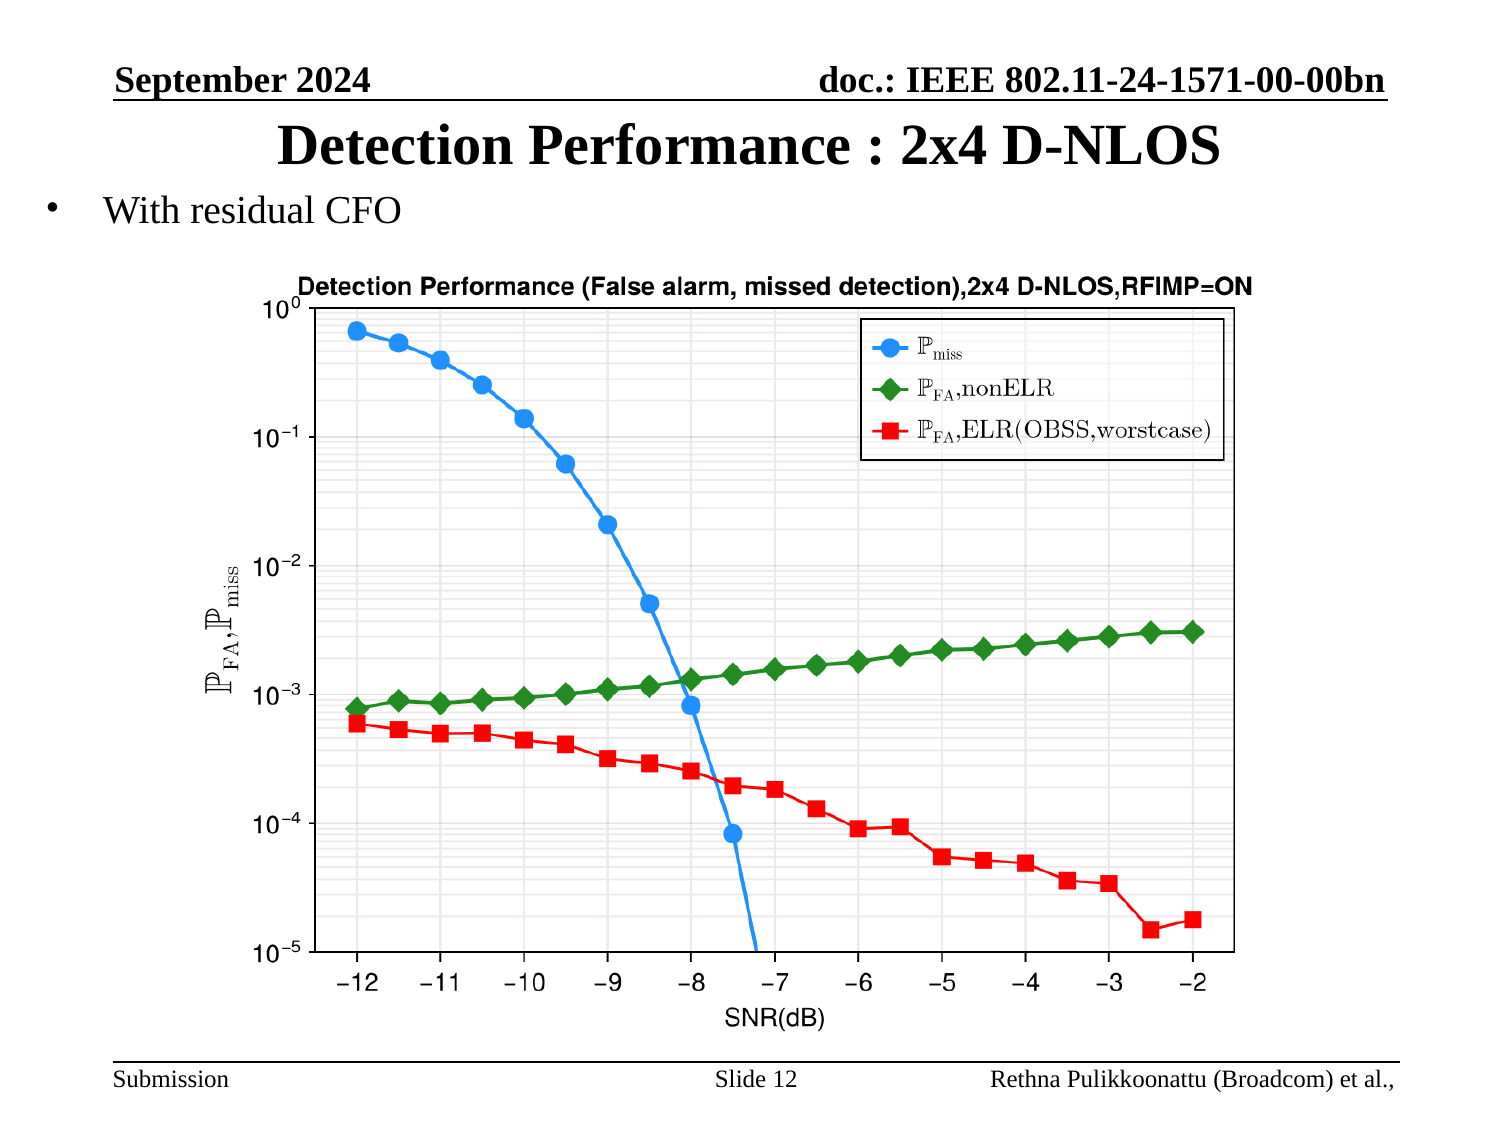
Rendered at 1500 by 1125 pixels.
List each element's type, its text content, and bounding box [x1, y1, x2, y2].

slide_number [114, 0, 374, 100]
slide_number Slide 12 [712, 1067, 800, 1125]
list With residual CFO [12, 176, 1488, 431]
picture [175, 242, 1263, 1059]
footer Rethna Pulikkoonattu (Broadcom) et al., [887, 1062, 1402, 1125]
title Detection Performance : 2x4 D-NLOS [50, 99, 1450, 176]
